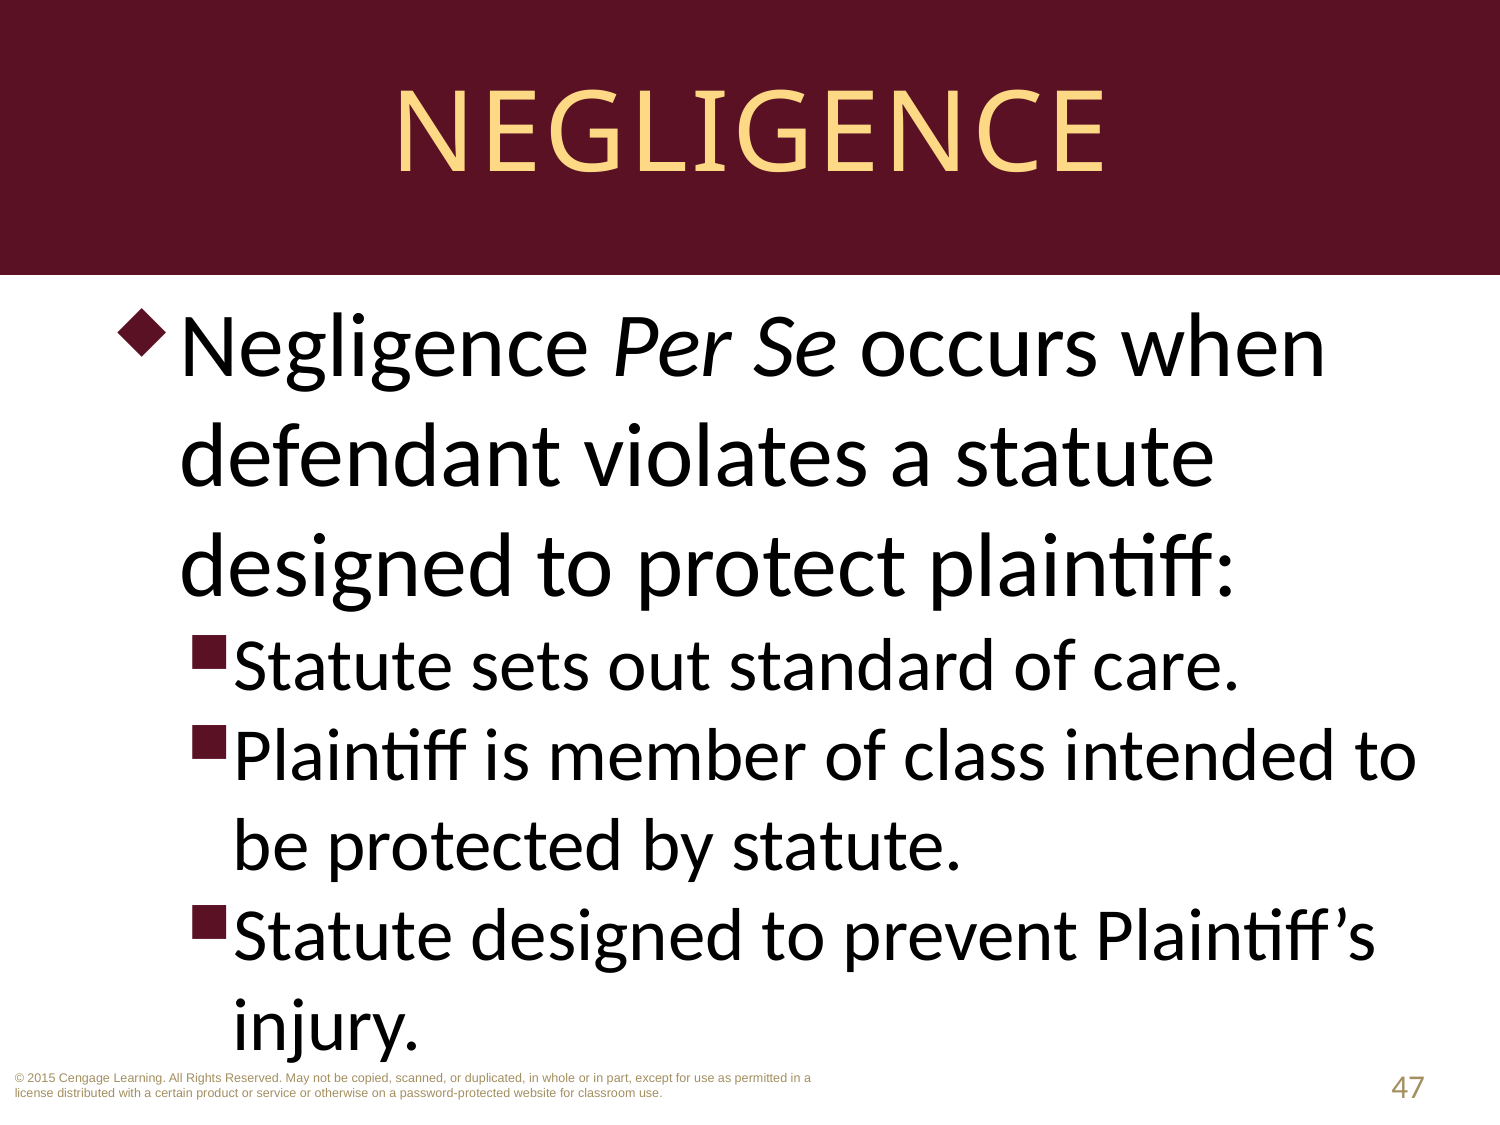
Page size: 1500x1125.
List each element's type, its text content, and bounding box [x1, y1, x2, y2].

list Negligence Per Se occurs when defendant violates a statute designed to protect plaintiff: Statute sets out standard of care. Plaintiff is member of class intended to be protected by statute. Statute designed to prevent Plaintiff’s injury. [74, 277, 1500, 1051]
slide_number 47 [1299, 1052, 1425, 1113]
title Negligence [0, 0, 1500, 275]
